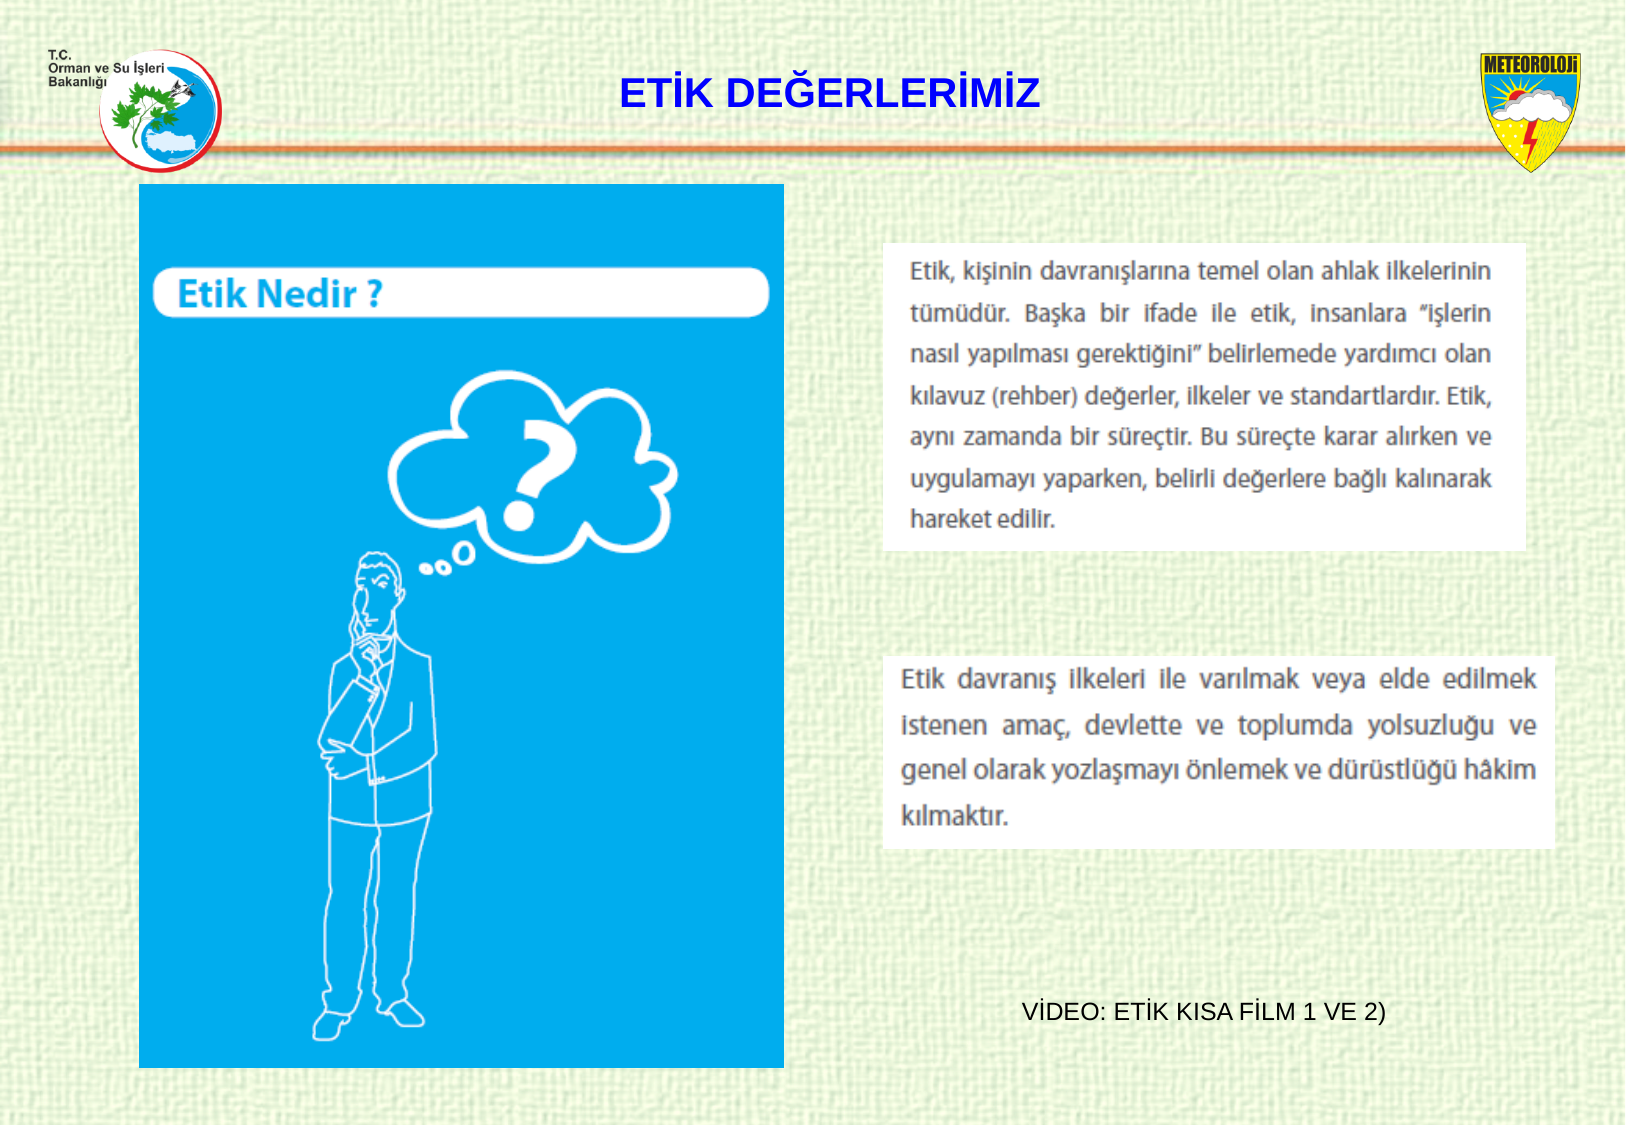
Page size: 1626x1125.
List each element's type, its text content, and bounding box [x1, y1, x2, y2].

picture [0, 0, 1626, 1125]
text_box VİDEO: ETİK KISA FİLM 1 VE 2) [883, 987, 1526, 1033]
text_box ETİK DEĞERLERİMİZ [238, 58, 1422, 124]
